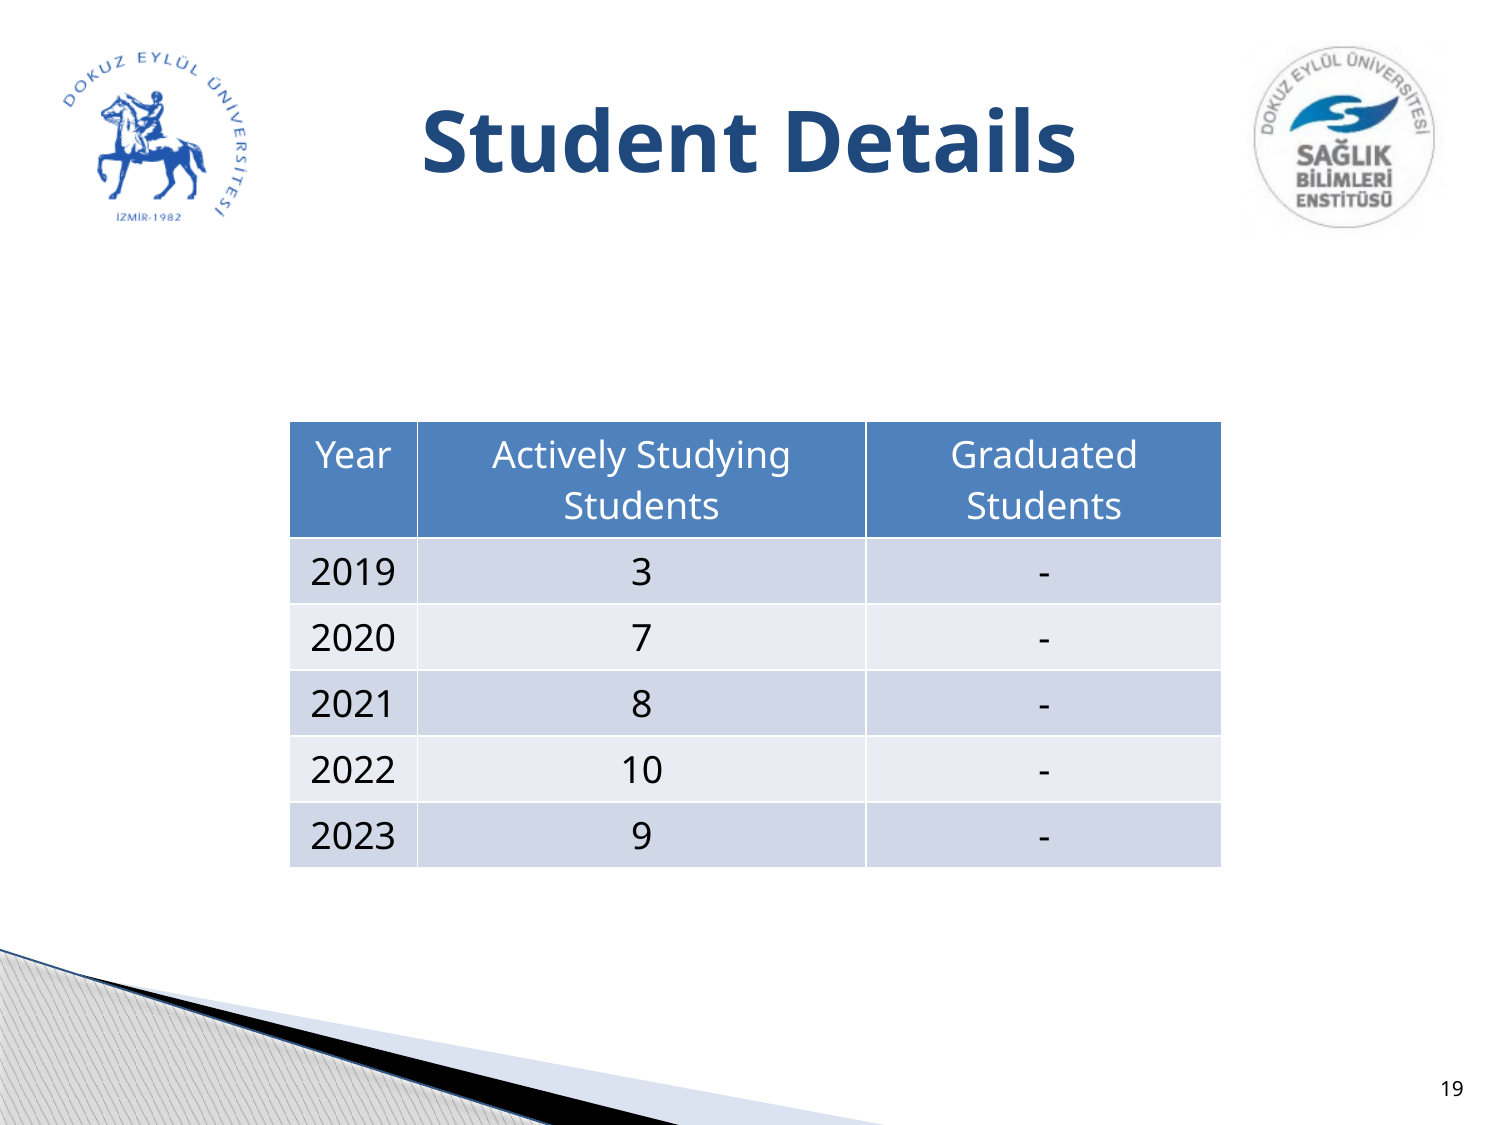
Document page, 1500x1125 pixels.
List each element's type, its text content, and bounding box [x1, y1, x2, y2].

table_cell 9 [418, 803, 865, 867]
table_cell - [867, 737, 1221, 801]
table_cell 2021 [290, 671, 417, 735]
table_cell 8 [418, 671, 865, 735]
picture [40, 18, 258, 246]
table_cell 2023 [290, 803, 417, 867]
table_cell - [867, 605, 1221, 669]
table_cell 2020 [290, 605, 417, 669]
table_header Actively Studying Students [418, 422, 865, 537]
table_cell - [867, 671, 1221, 735]
table_cell - [867, 803, 1221, 867]
picture [1245, 40, 1448, 240]
table_cell 10 [418, 737, 865, 801]
title Student Details [263, 45, 1241, 233]
table_cell 7 [418, 605, 865, 669]
table_header Year [290, 422, 417, 537]
table_cell 2022 [290, 737, 417, 801]
table_cell 2019 [290, 539, 417, 603]
table_cell - [867, 539, 1221, 603]
table_cell 3 [418, 539, 865, 603]
slide_number 19 [1418, 1051, 1479, 1112]
table_header Graduated Students [867, 422, 1221, 537]
